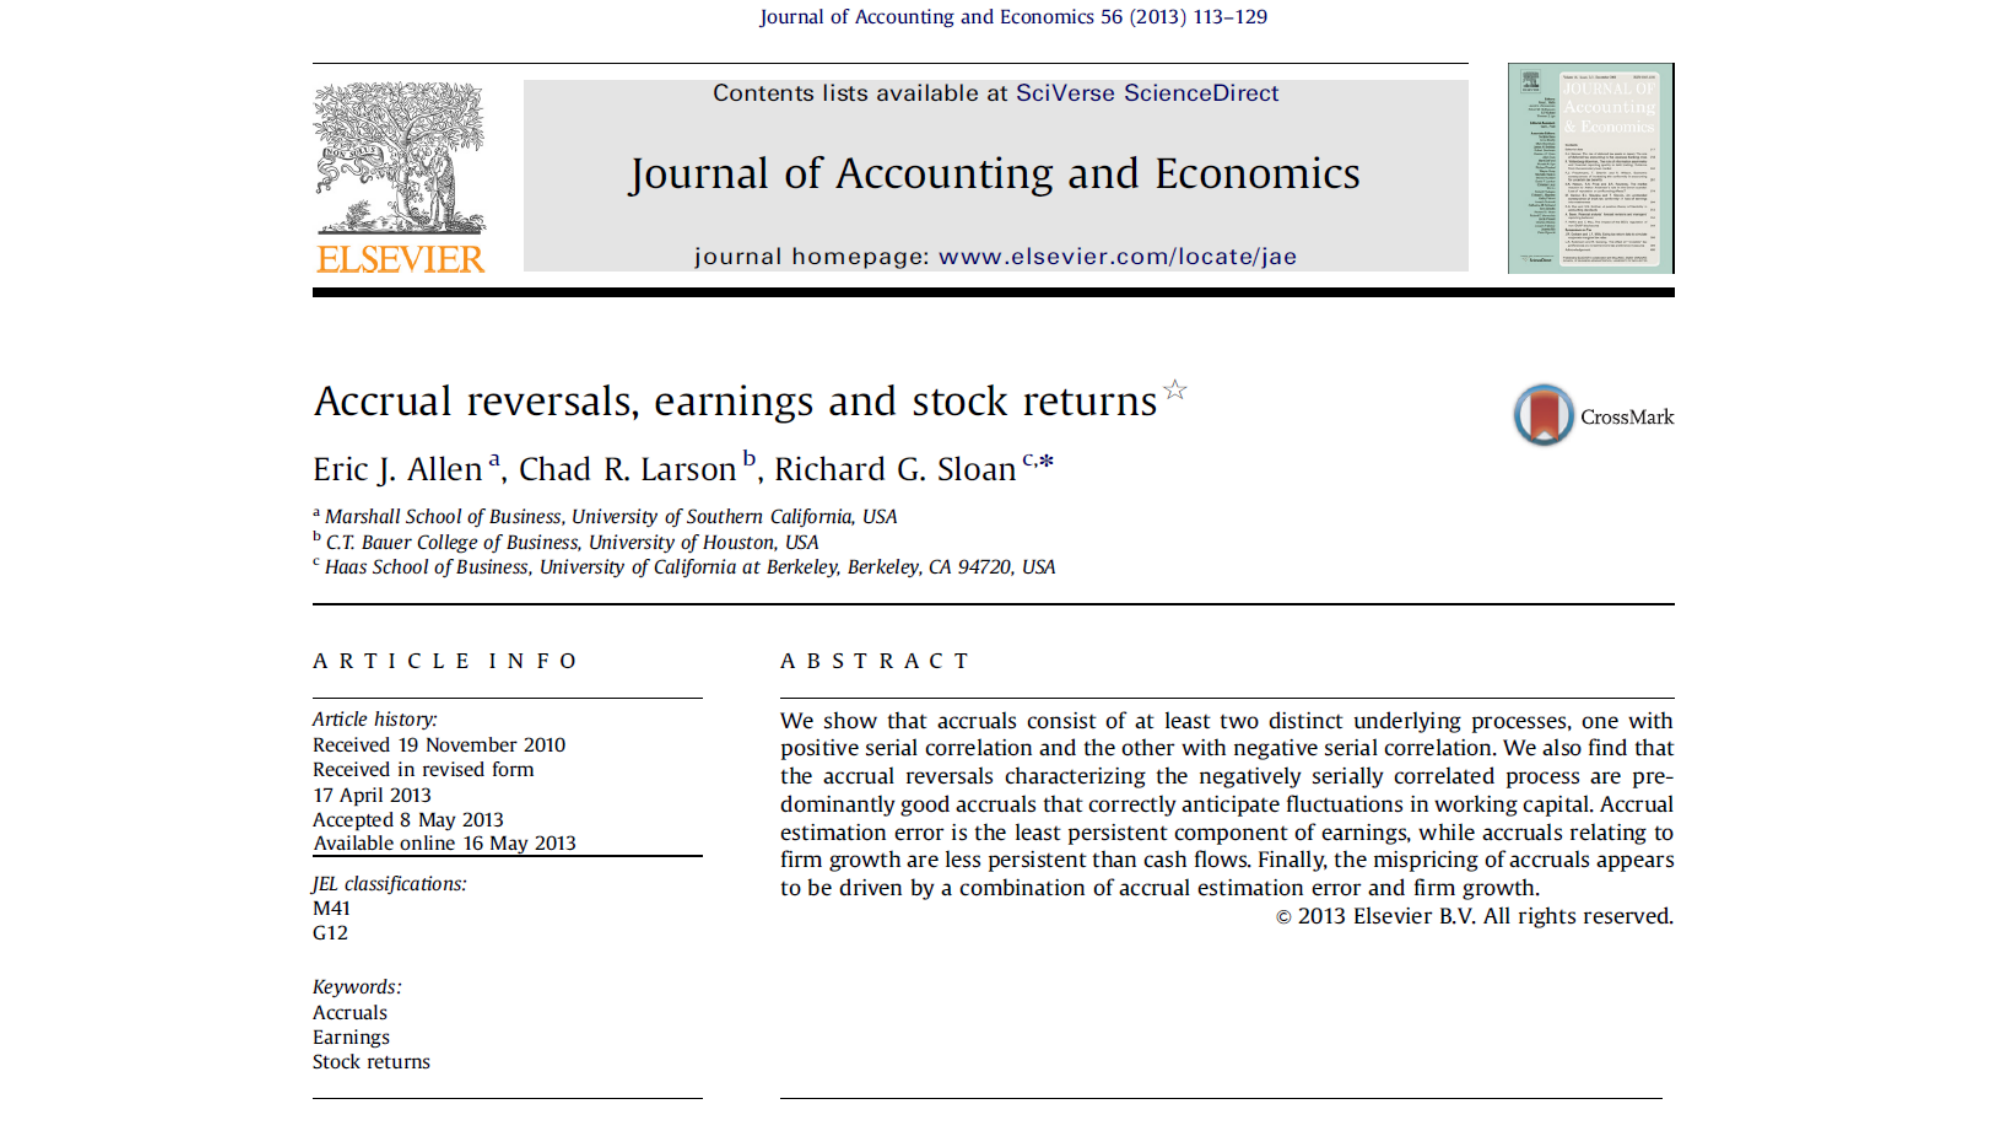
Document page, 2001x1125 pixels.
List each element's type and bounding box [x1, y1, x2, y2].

picture [206, 0, 1794, 1125]
